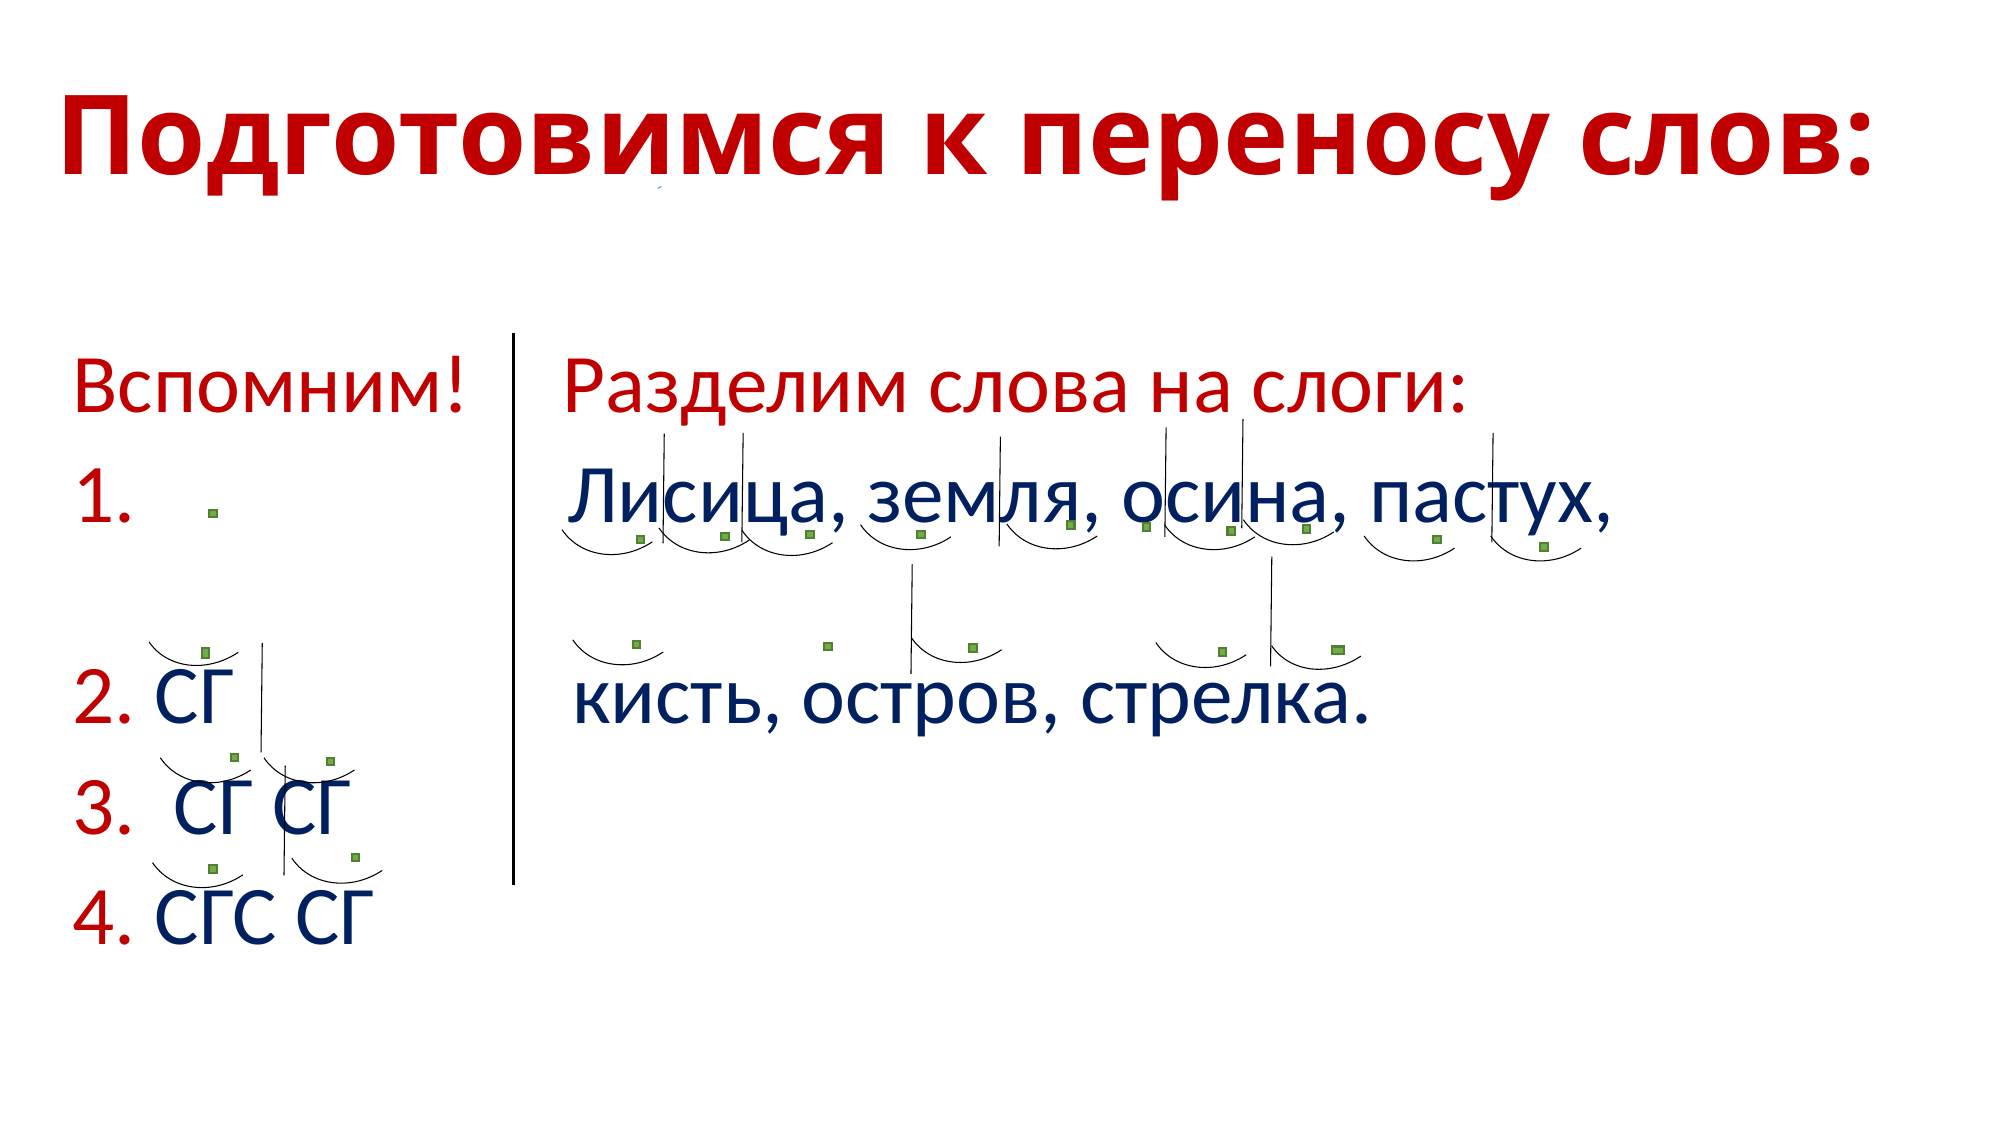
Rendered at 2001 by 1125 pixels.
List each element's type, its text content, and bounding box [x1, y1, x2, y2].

text_box [1167, 486, 1256, 551]
text_box [860, 486, 952, 551]
text_box [744, 492, 833, 557]
title Подготовимся к переносу слов: [40, 50, 1949, 228]
list Вспомним! Разделим слова на слоги: 1. Лисица, земля, осина, пастух, 2. СГ кисть, остров, стрелка. 3. СГ СГ 4. СГС СГ [57, 332, 1824, 1125]
text_box [1272, 607, 1362, 670]
text_box [263, 719, 355, 784]
text_box [1363, 497, 1455, 562]
text_box [1155, 604, 1247, 669]
text_box [1244, 481, 1335, 546]
text_box [152, 824, 244, 889]
text_box [665, 489, 749, 554]
text_box [1142, 522, 1151, 532]
text_box [913, 599, 1002, 664]
text_box [159, 719, 252, 784]
text_box [572, 601, 664, 666]
text_box [1006, 485, 1098, 550]
text_box [208, 509, 218, 518]
text_box [823, 642, 833, 651]
text_box [561, 491, 653, 556]
text_box [291, 820, 383, 884]
text_box [148, 603, 239, 666]
text_box [1494, 497, 1582, 562]
